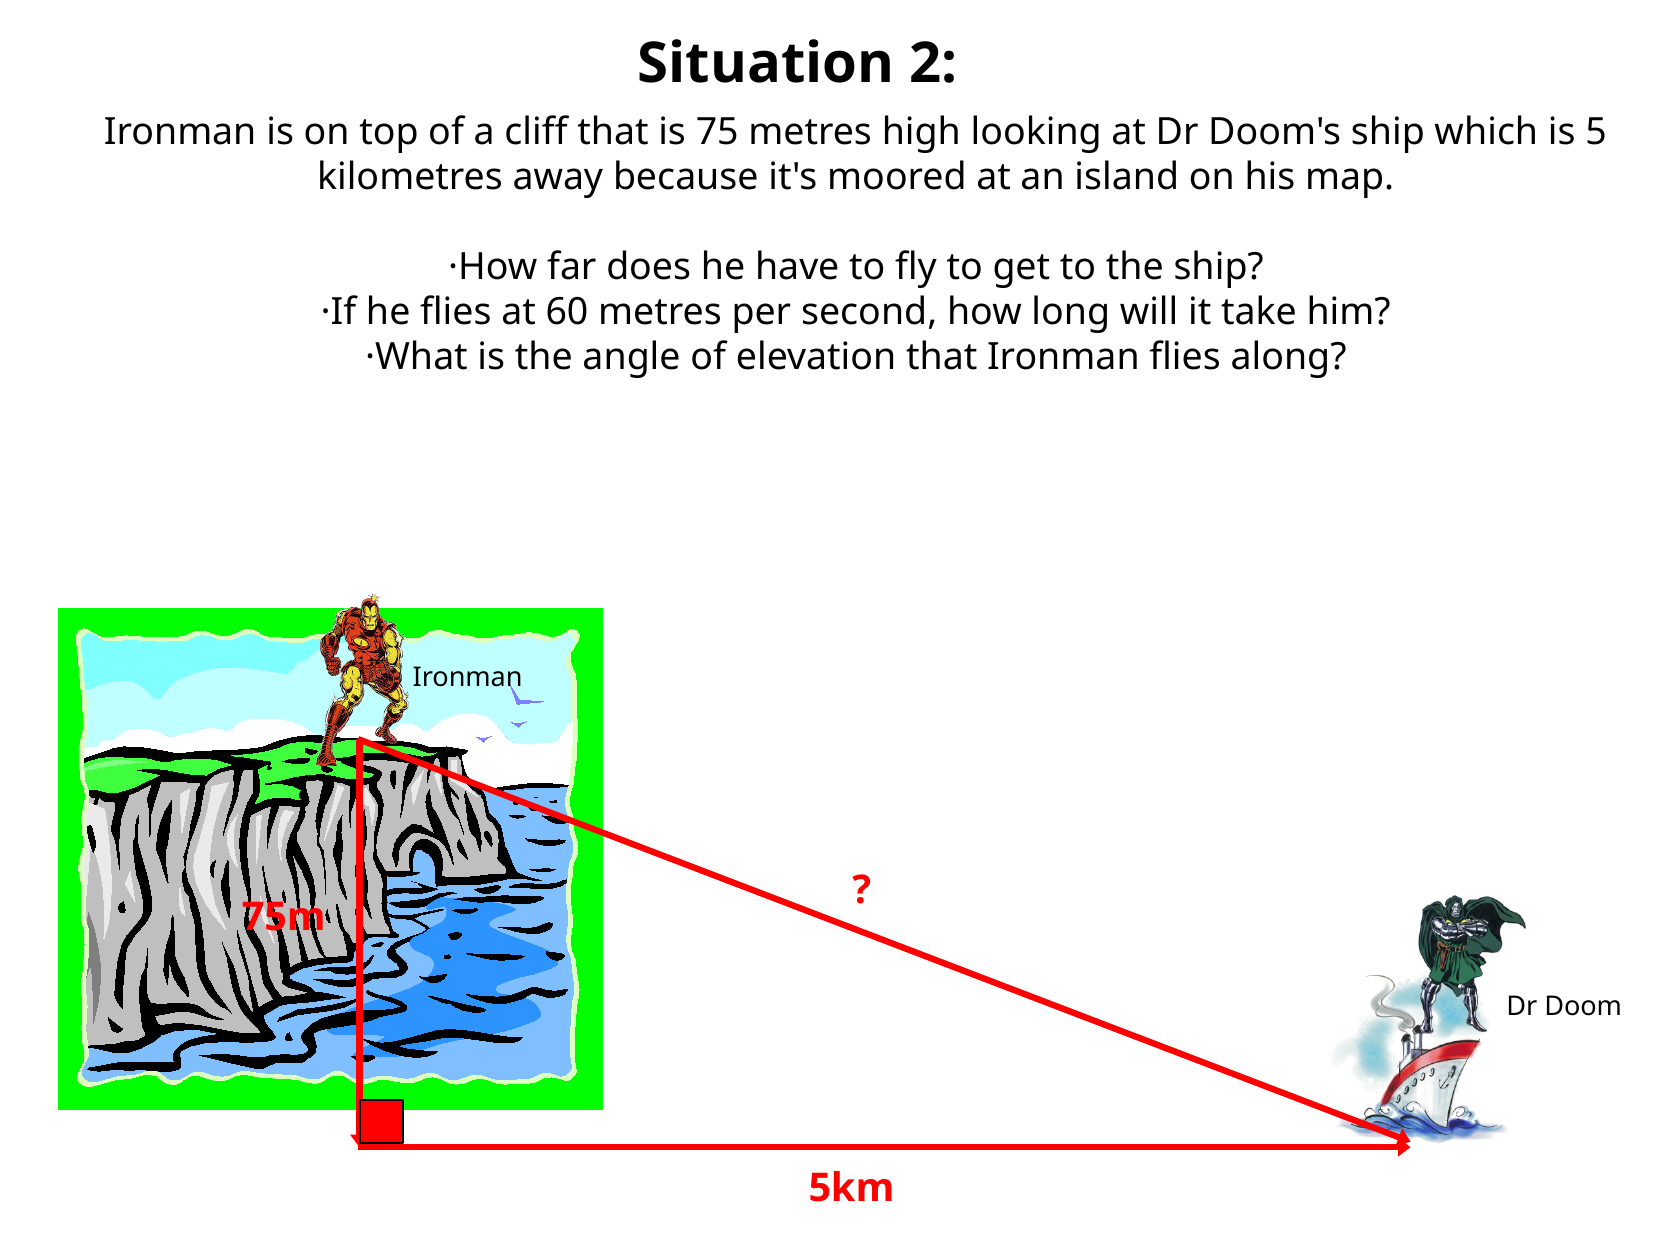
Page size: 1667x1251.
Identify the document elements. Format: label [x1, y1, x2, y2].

text_box [58, 18, 1667, 1218]
